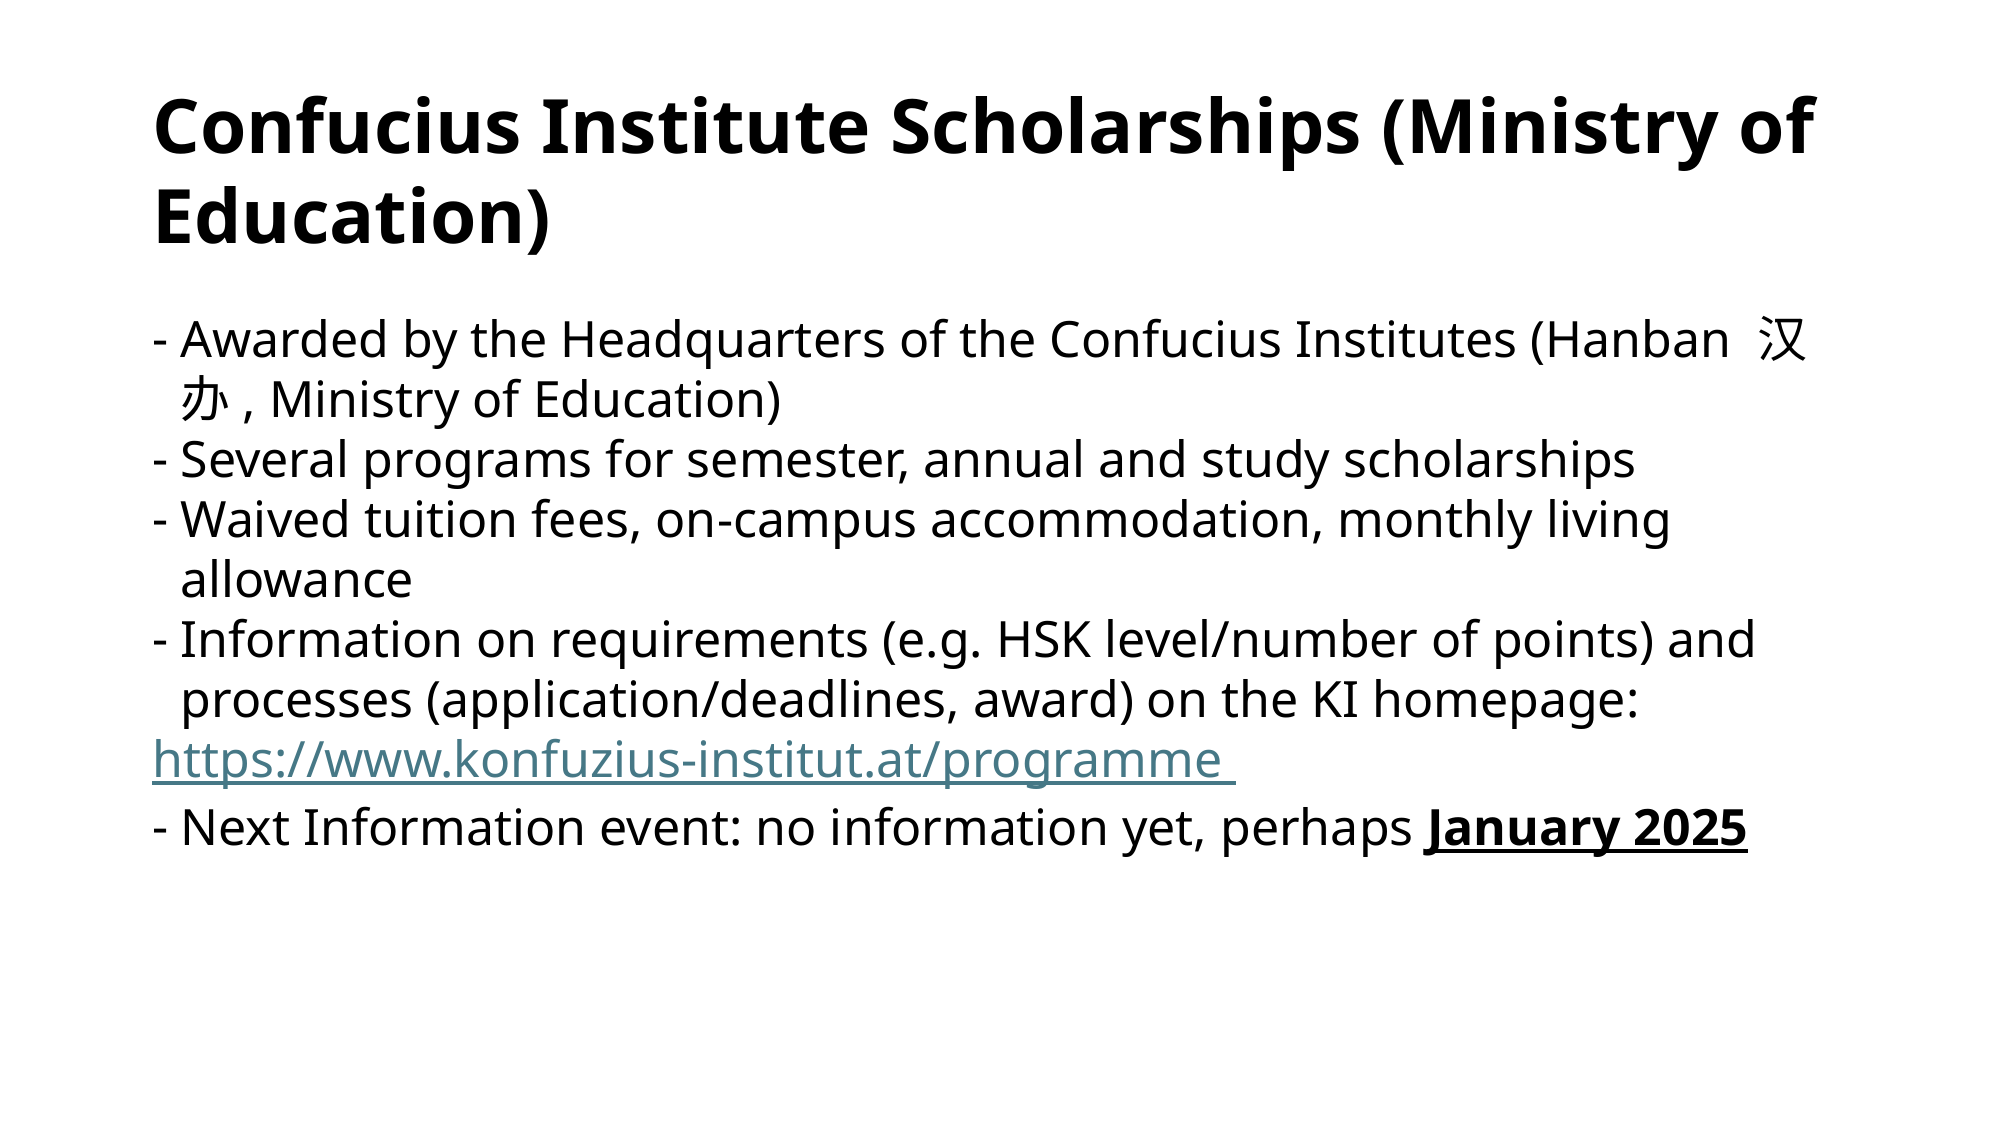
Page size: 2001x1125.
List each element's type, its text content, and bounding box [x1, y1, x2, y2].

title Confucius Institute Scholarships (Ministry of Education) [137, 59, 2000, 278]
list Awarded by the Headquarters of the Confucius Institutes (Hanban 汉办, Ministry of Education) Several programs for semester, annual and study scholarships Waived tuition fees, on-campus accommodation, monthly living allowance Information on requirements (e.g. HSK level/number of points) and processes (application/deadlines, award) on the KI homepage: https://www.konfuzius-institut.at/programme Next Information event: no information yet, perhaps January 2025 [137, 299, 1863, 1014]
